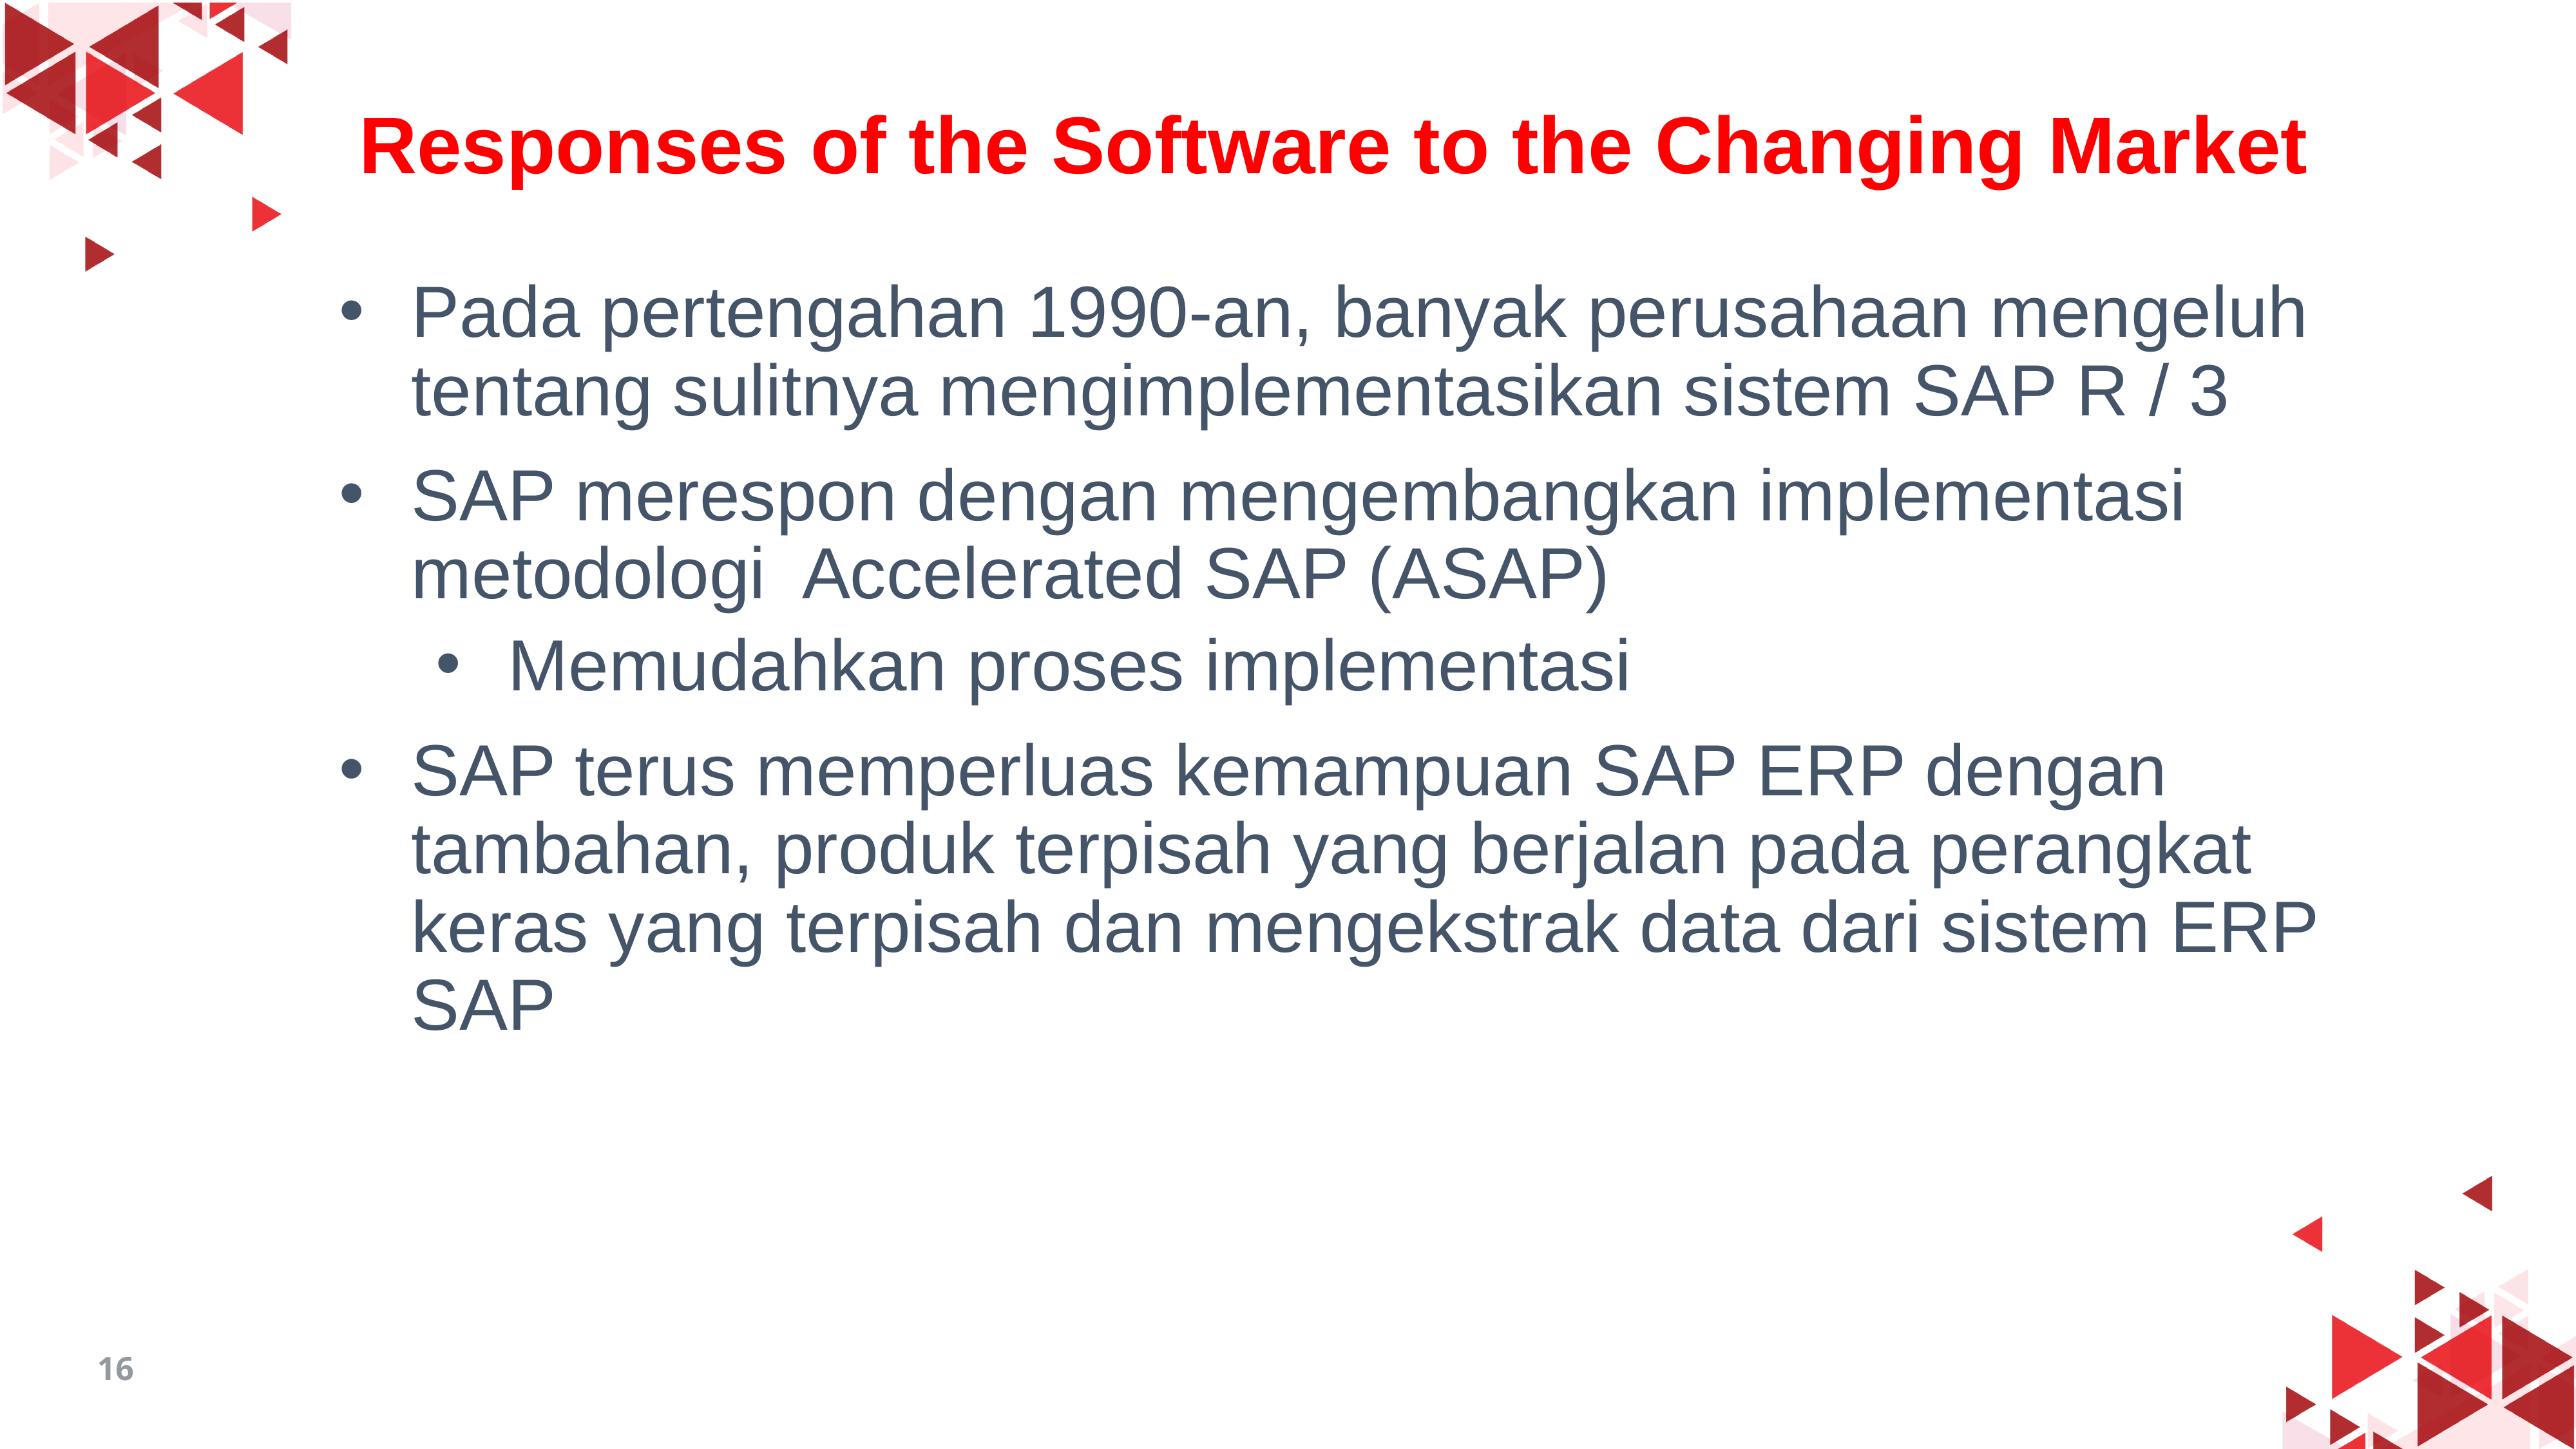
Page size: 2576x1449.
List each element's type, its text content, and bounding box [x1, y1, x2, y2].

text_box Responses of the Software to the Changing Market [349, 99, 2329, 180]
text_box Pada pertengahan 1990-an, banyak perusahaan mengeluh tentang sulitnya mengimplementasikan sistem SAP R / 3 SAP merespon dengan mengembangkan implementasi metodologi Accelerated SAP (ASAP) Memudahkan proses implementasi SAP terus memperluas kemampuan SAP ERP dengan tambahan, produk terpisah yang berjalan pada perangkat keras yang terpisah dan mengekstrak data dari sistem ERP SAP [329, 270, 2329, 1051]
picture [2255, 1142, 2576, 1449]
picture [3, 3, 318, 304]
slide_number 16 [77, 1332, 224, 1409]
